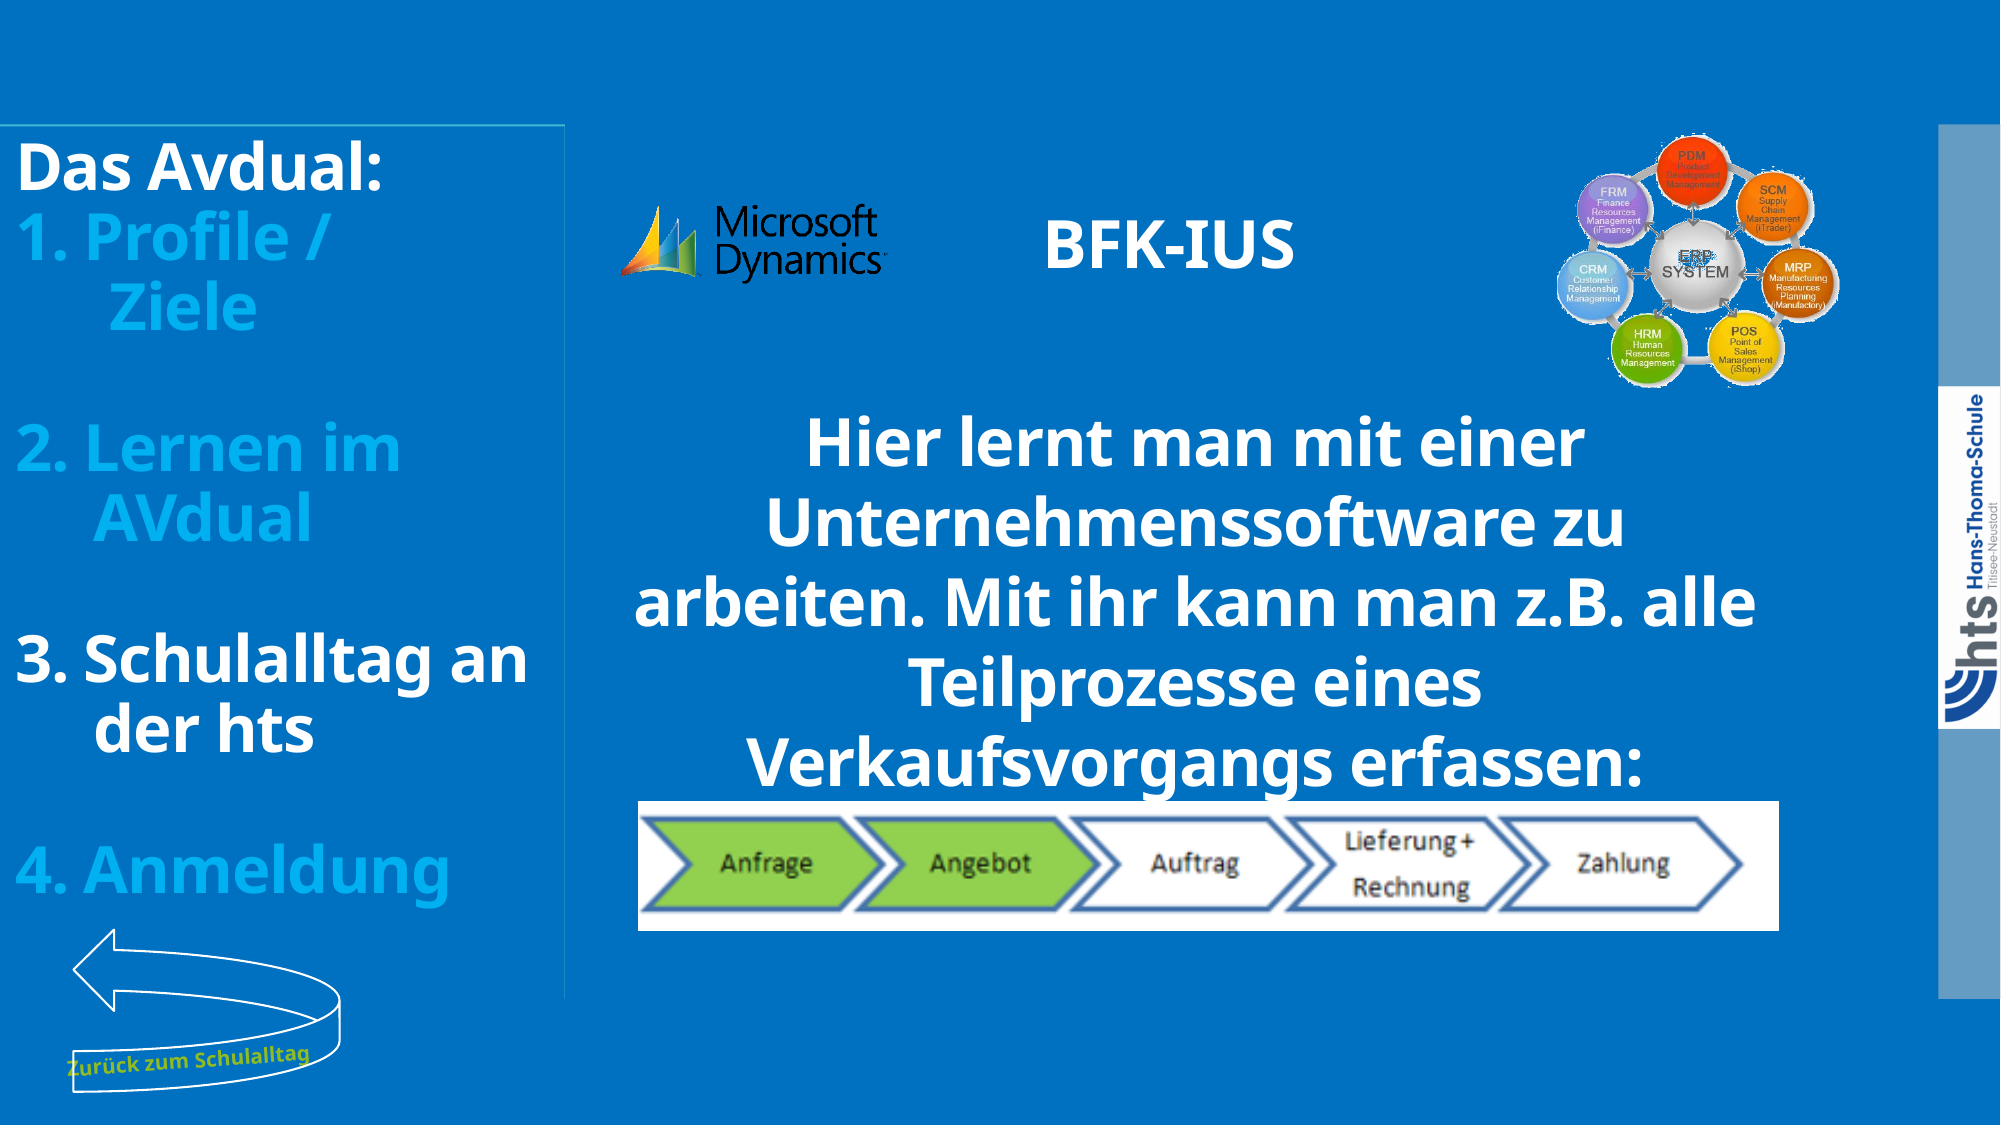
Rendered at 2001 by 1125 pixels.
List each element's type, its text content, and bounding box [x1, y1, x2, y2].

picture [1517, 120, 1882, 400]
picture [637, 801, 1779, 931]
picture [611, 195, 896, 290]
text_box Hier lernt man mit einer Unternehmenssoftware zu arbeiten. Mit ihr kann man z.B. alle Teilprozesse eines Verkaufsvorgangs erfassen: [612, 392, 1779, 808]
title Das Avdual: 1. Profile / Ziele 2. Lernen im AVdual 3. Schulalltag an der hts 4. Anmeldung [0, 126, 565, 1003]
text_box [72, 928, 341, 1093]
picture [1797, 387, 2000, 729]
text_box BFK-IUS [586, 194, 1517, 290]
text_box Zurück zum Schulalltag [36, 1013, 341, 1113]
